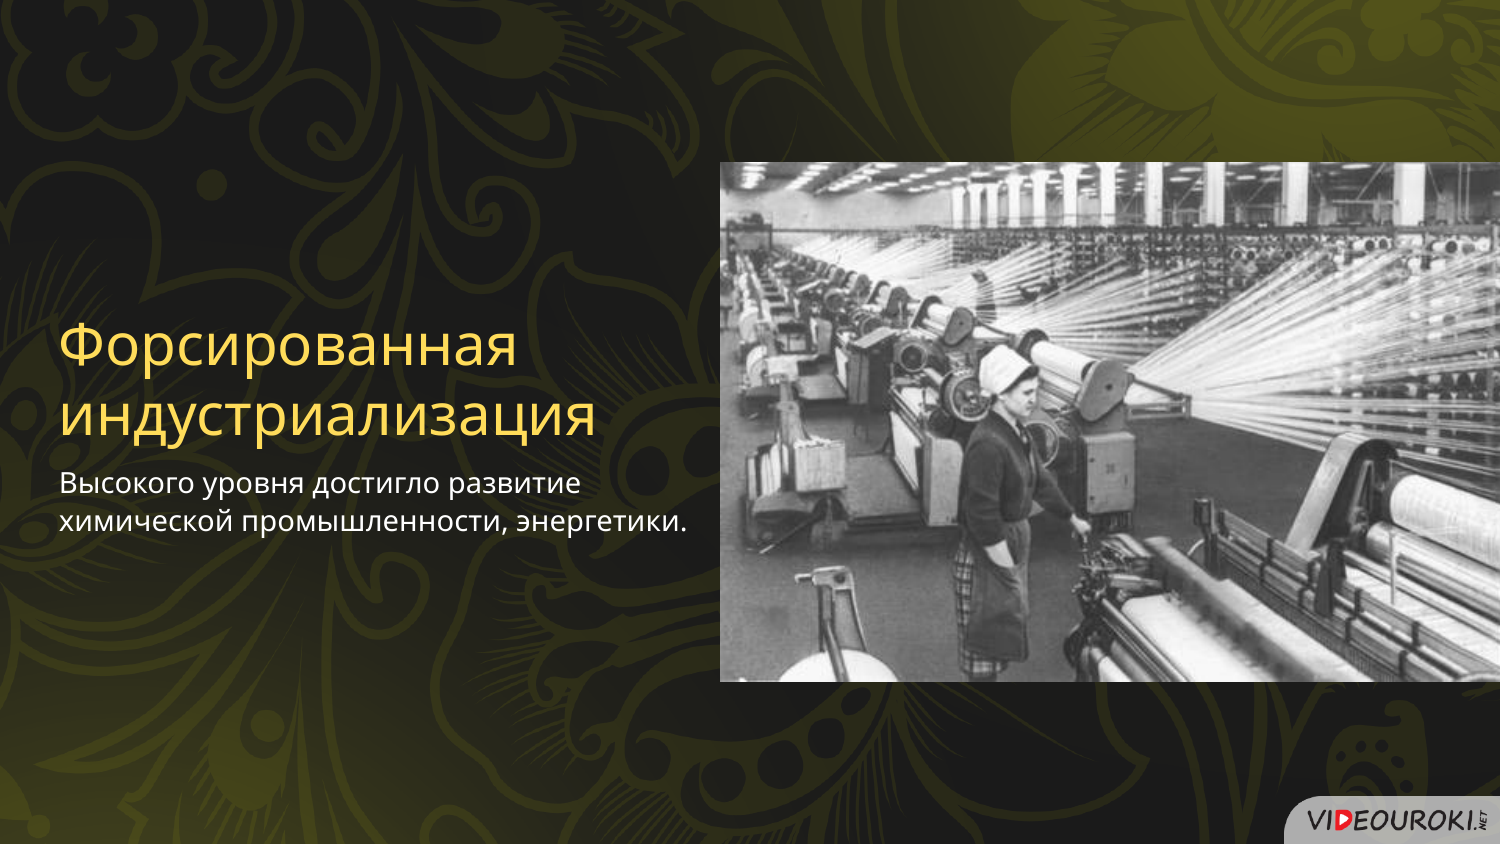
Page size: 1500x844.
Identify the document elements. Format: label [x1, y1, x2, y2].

text_box [58, 307, 720, 537]
picture [0, 0, 1500, 844]
